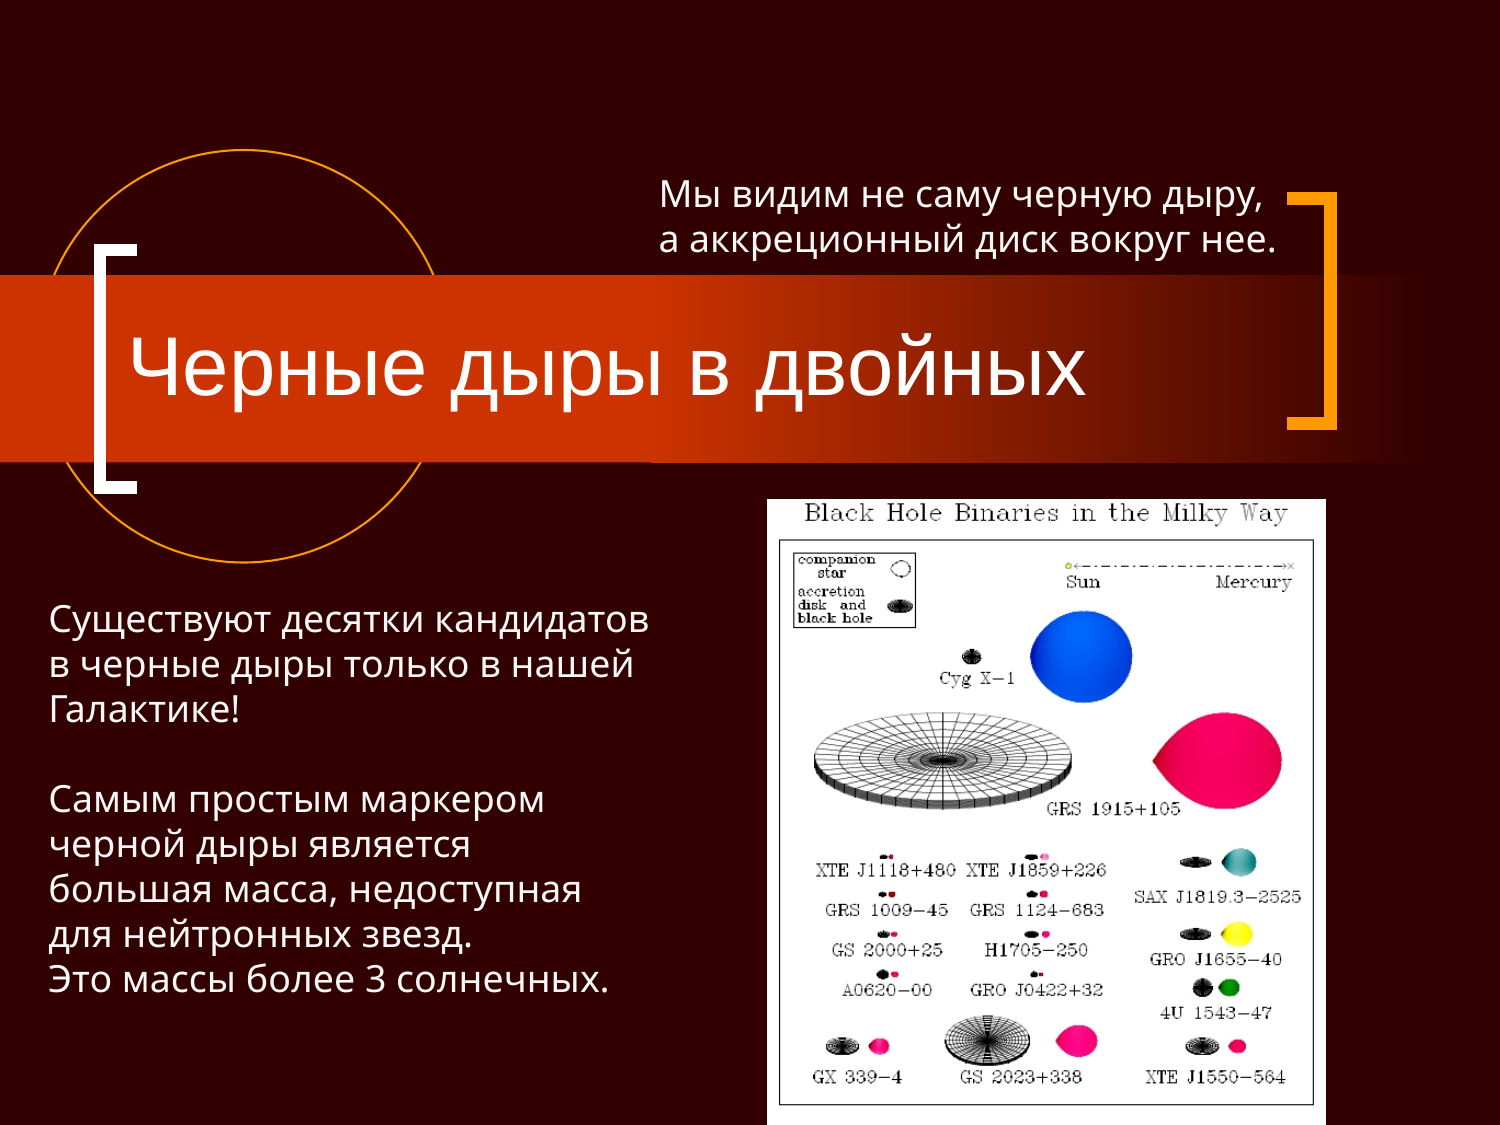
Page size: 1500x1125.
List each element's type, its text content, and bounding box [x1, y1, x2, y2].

text_box Мы видим не саму черную дыру, а аккреционный диск вокруг нее. [643, 162, 1293, 268]
picture [767, 499, 1326, 1125]
text_box Существуют десятки кандидатов в черные дыры только в нашей Галактике! Самым простым маркером черной дыры является большая масса, недоступная для нейтронных звезд. Это массы более 3 солнечных. [33, 587, 665, 1053]
title Черные дыры в двойных [112, 187, 1287, 420]
